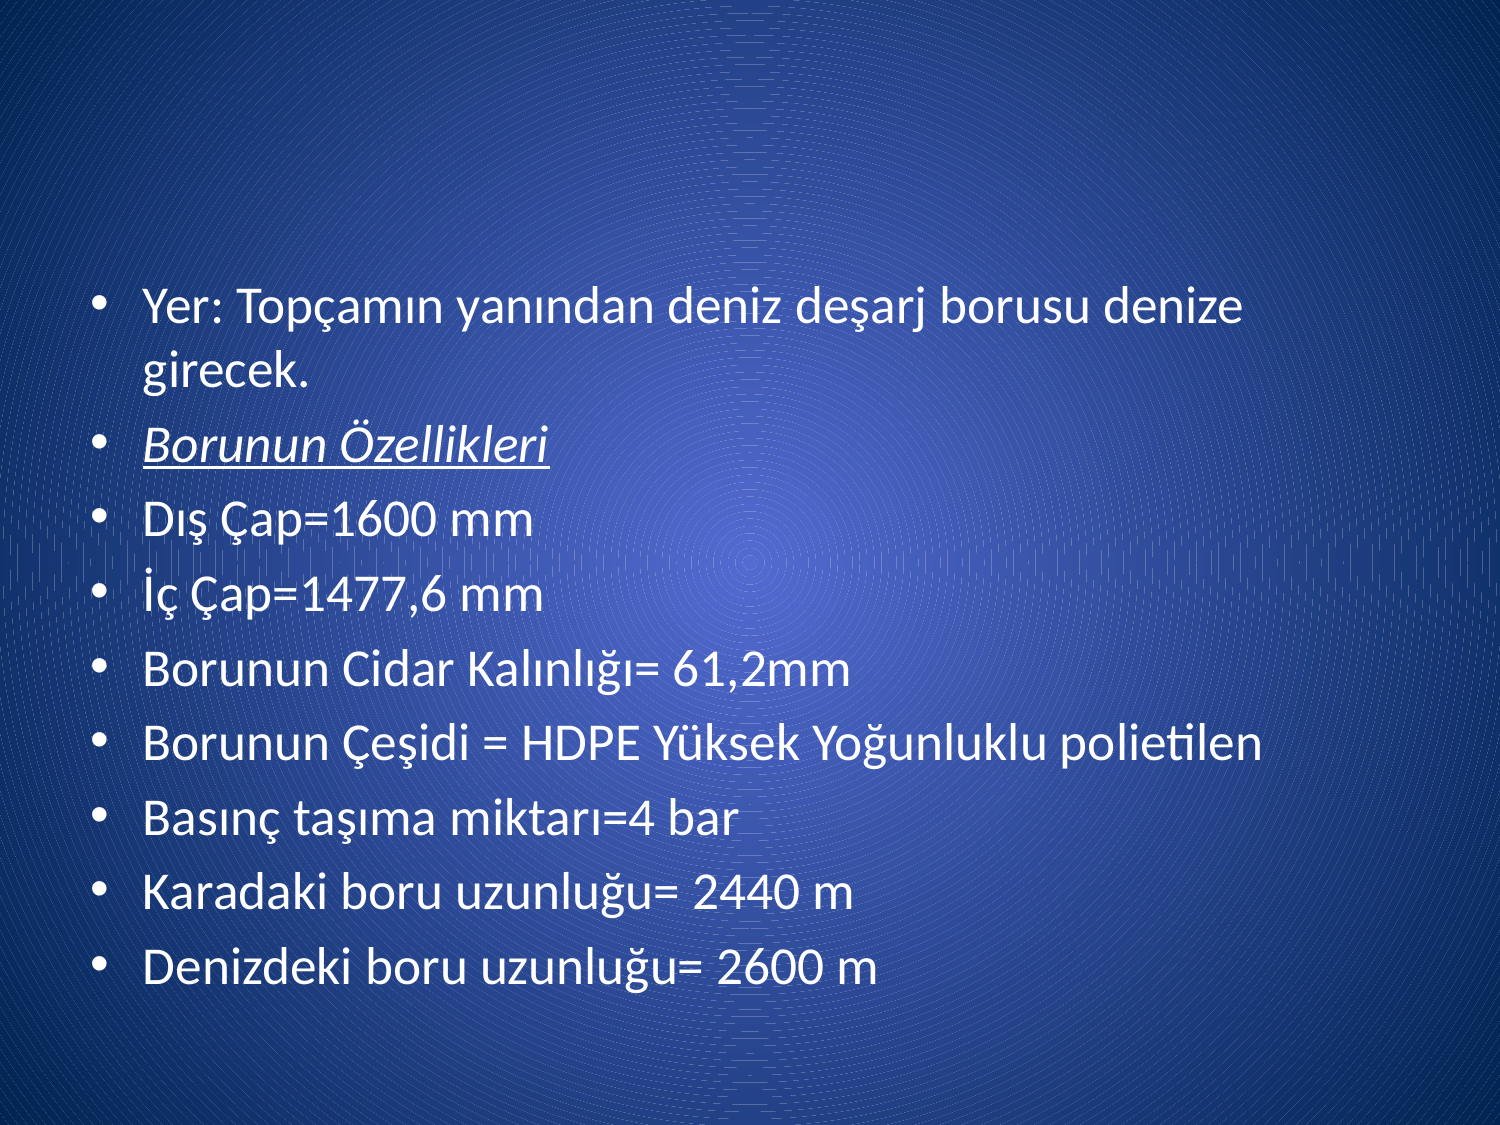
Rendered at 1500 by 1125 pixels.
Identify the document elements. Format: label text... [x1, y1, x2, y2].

list Yer: Topçamın yanından deniz deşarj borusu denize girecek. Borunun Özellikleri Dış Çap=1600 mm İç Çap=1477,6 mm Borunun Cidar Kalınlığı= 61,2mm Borunun Çeşidi = HDPE Yüksek Yoğunluklu polietilen Basınç taşıma miktarı=4 bar Karadaki boru uzunluğu= 2440 m Denizdeki boru uzunluğu= 2600 m [75, 262, 1425, 1005]
